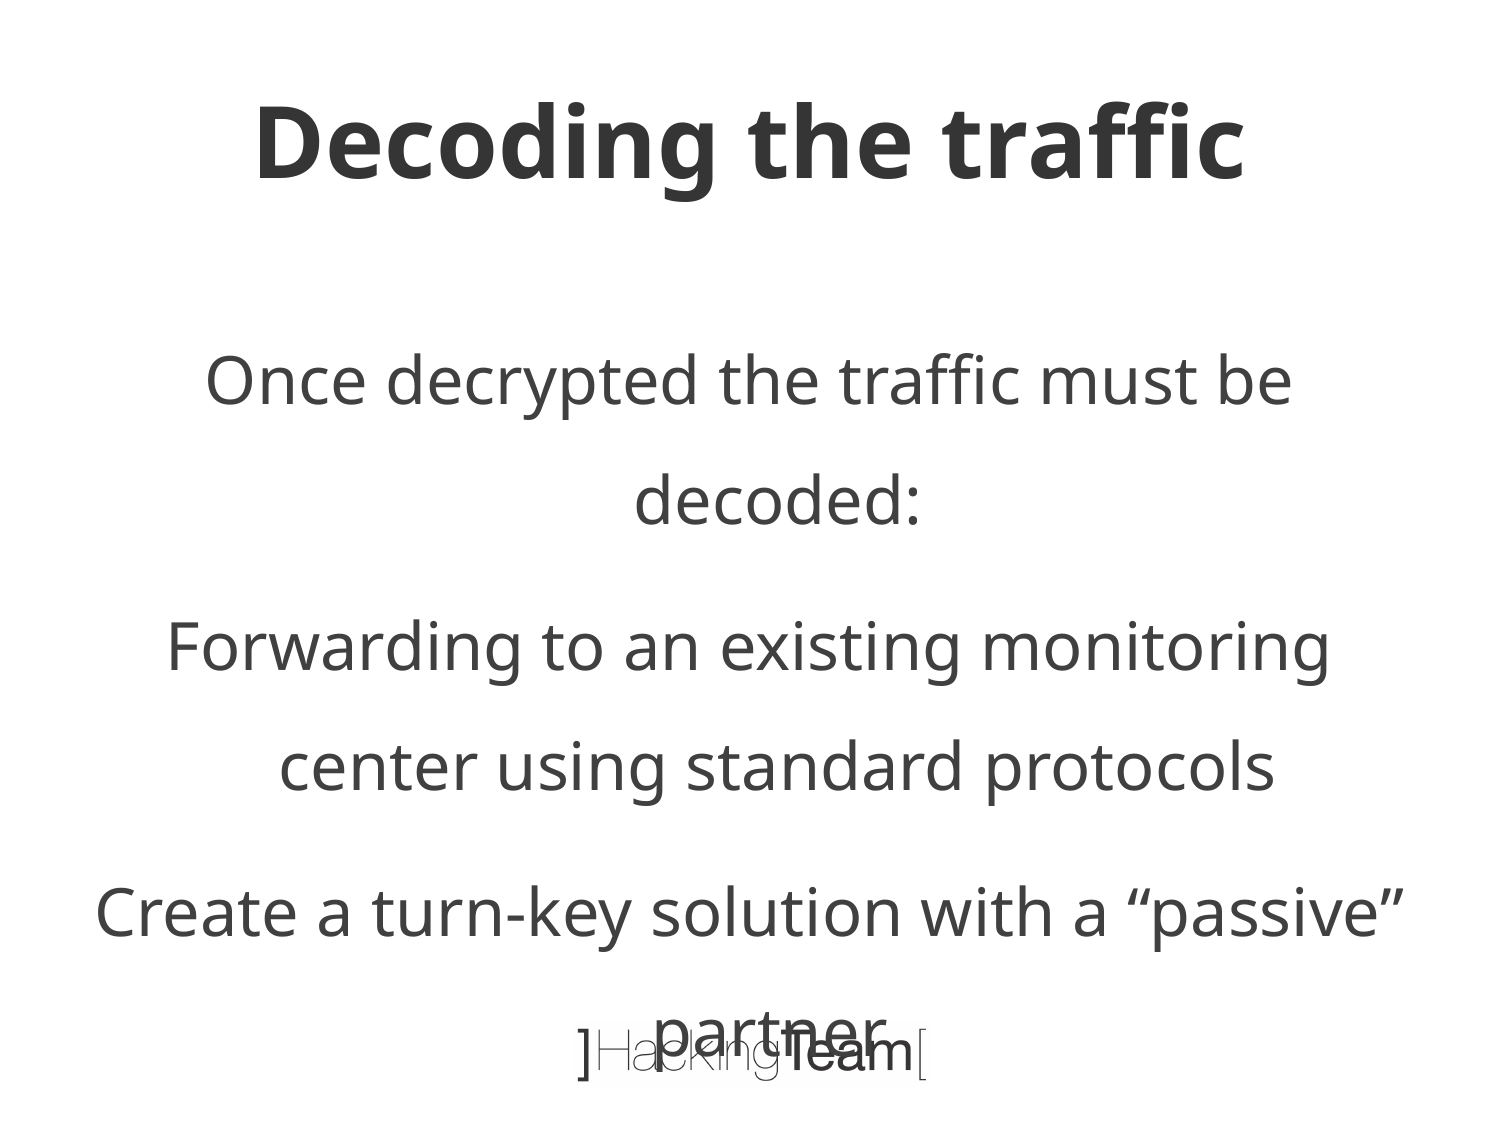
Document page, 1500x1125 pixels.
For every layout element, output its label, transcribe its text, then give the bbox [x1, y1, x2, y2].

title Decoding the traffic [75, 45, 1425, 233]
text_box Once decrypted the traffic must be decoded: Forwarding to an existing monitoring center using standard protocols Create a turn-key solution with a “passive” partner [74, 290, 1425, 919]
picture [572, 1022, 931, 1086]
